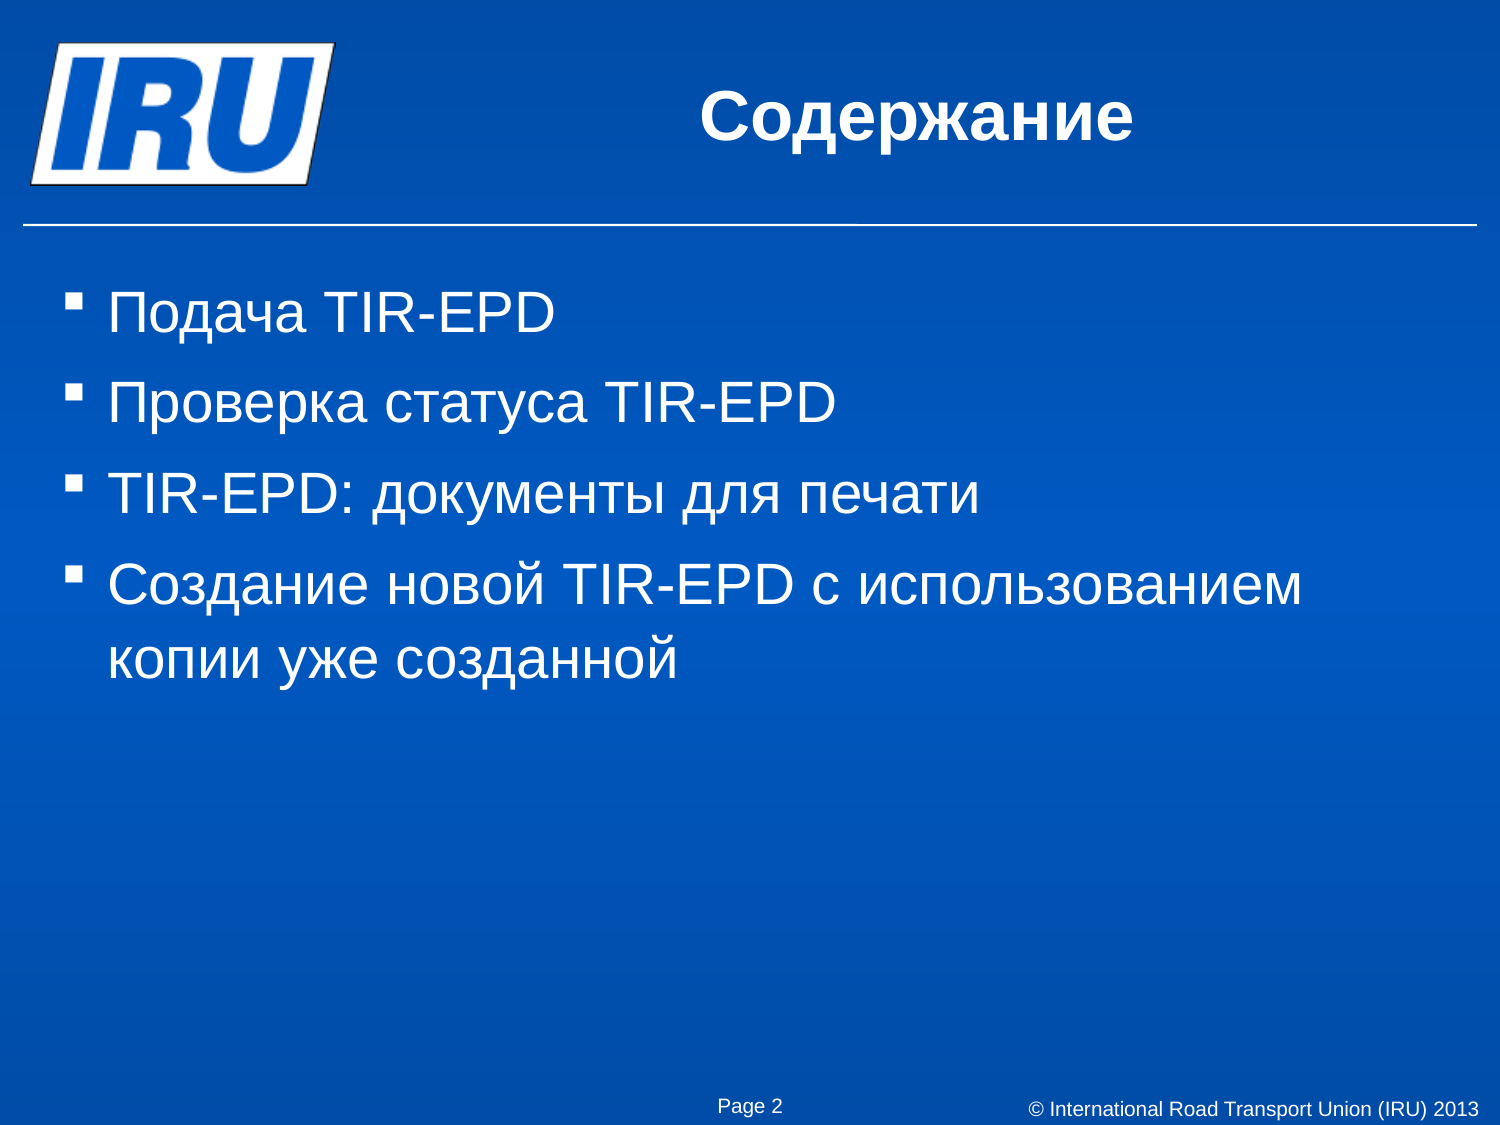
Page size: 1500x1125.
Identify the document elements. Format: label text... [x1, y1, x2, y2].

slide_number Page 2 [0, 1084, 1500, 1125]
picture [30, 42, 334, 186]
list Подача TIR-EPD Проверка статуса TIR-EPD TIR-EPD: документы для печати Создание новой TIR-EPD с использованием копии уже созданной [45, 262, 1455, 1051]
title Содержание [334, 37, 1500, 188]
